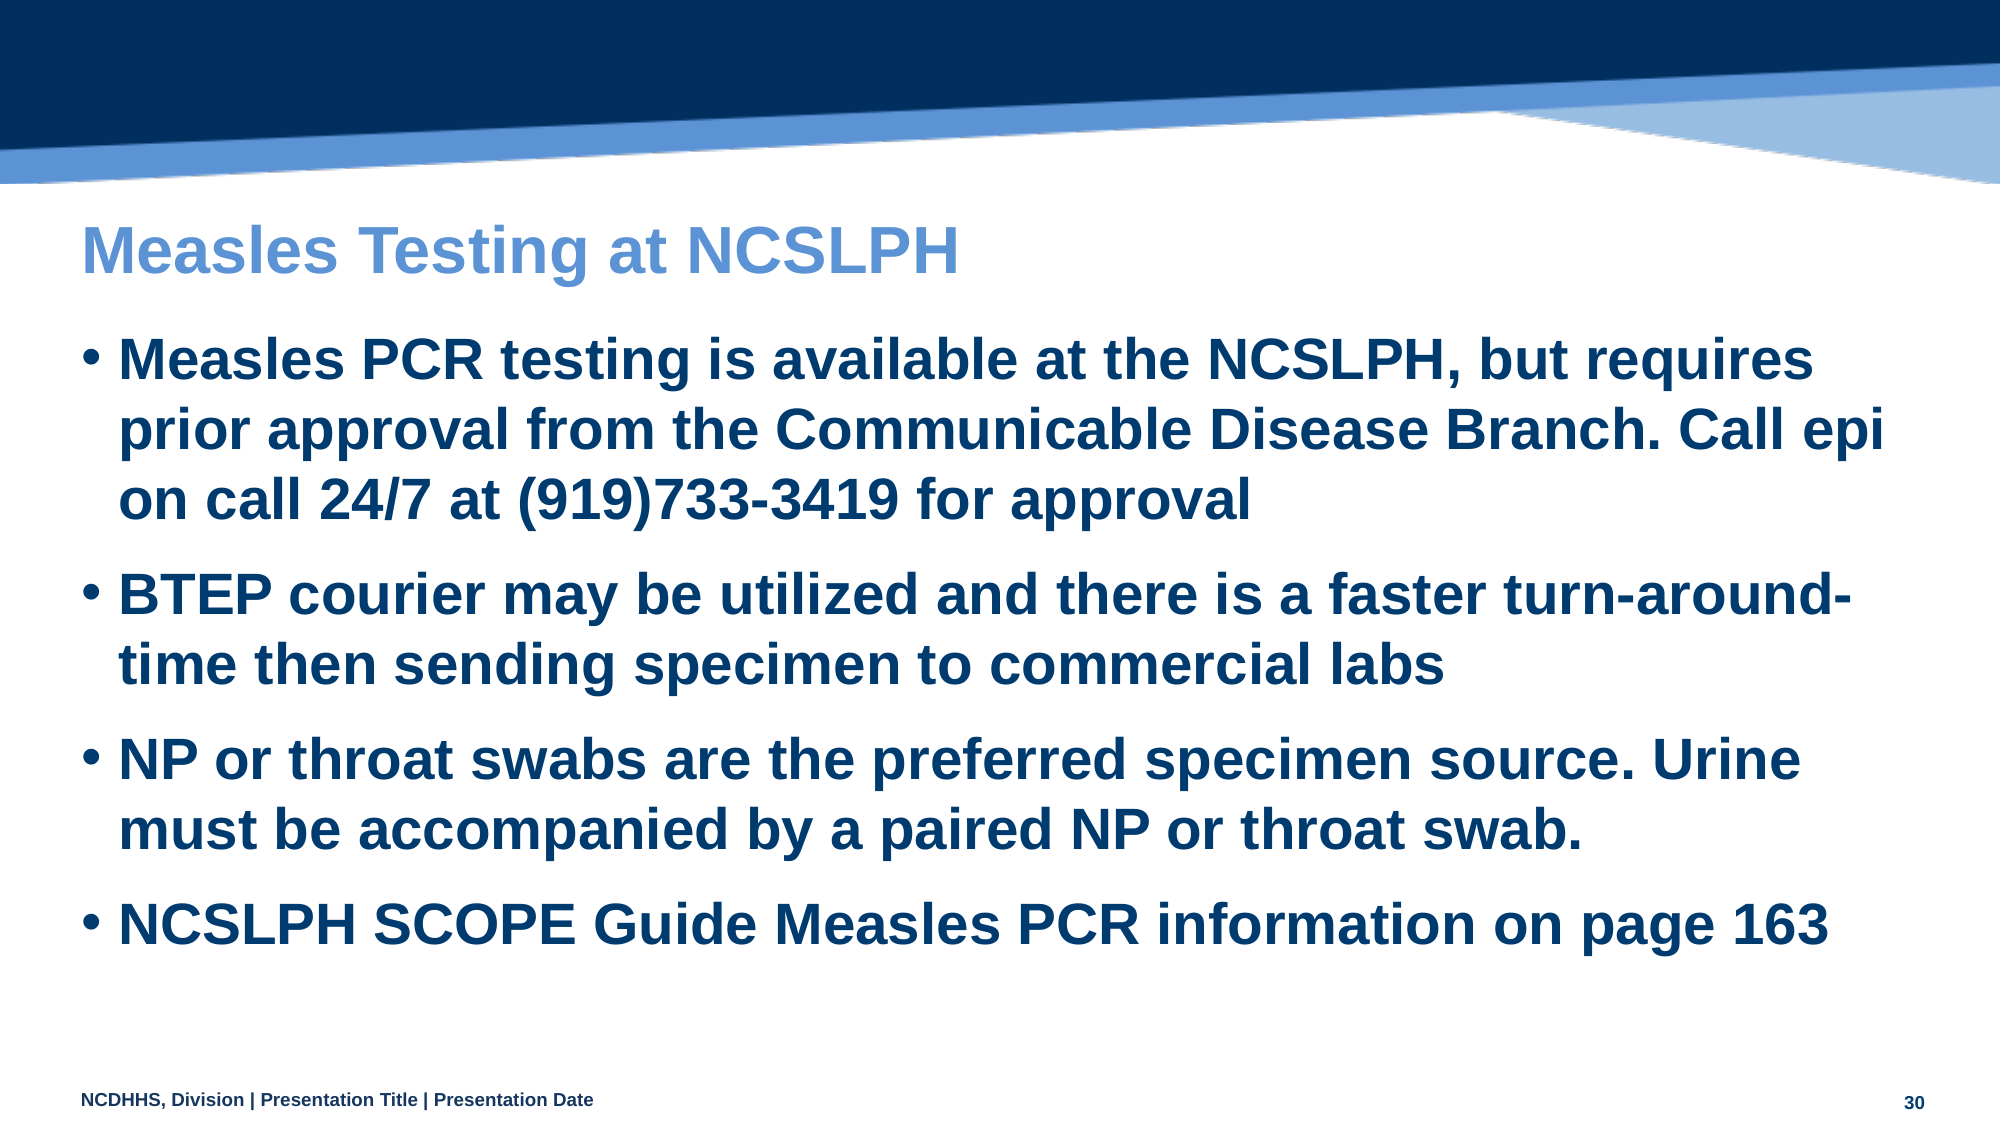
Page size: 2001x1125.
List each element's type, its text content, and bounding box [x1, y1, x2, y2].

slide_number 30 [1816, 1083, 1940, 1125]
title Measles Testing at NCSLPH [66, 208, 1940, 299]
list Measles PCR testing is available at the NCSLPH, but requires prior approval from the Communicable Disease Branch. Call epi on call 24/7 at (919)733-3419 for approval BTEP courier may be utilized and there is a faster turn-around-time then sending specimen to commercial labs NP or throat swabs are the preferred specimen source. Urine must be accompanied by a paired NP or throat swab. NCSLPH SCOPE Guide Measles PCR information on page 163 [66, 313, 1940, 994]
